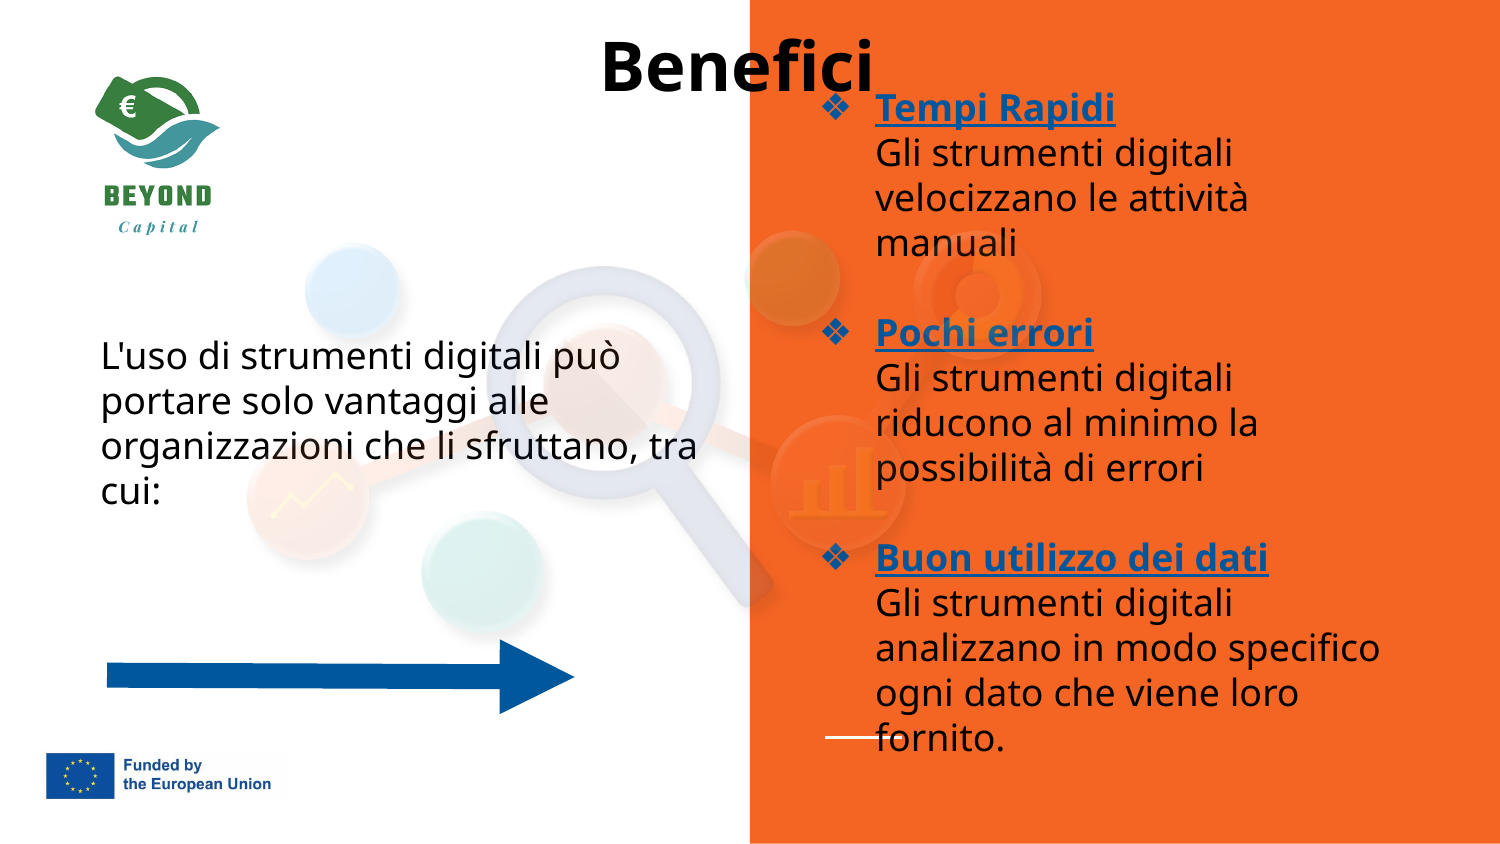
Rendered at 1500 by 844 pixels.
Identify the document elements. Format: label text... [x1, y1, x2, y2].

picture [43, 39, 1101, 686]
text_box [106, 674, 175, 678]
list Tempi Rapidi Gli strumenti digitali velocizzano le attività manuali Pochi errori Gli strumenti digitali riducono al minimo la possibilità di errori Buon utilizzo dei dati Gli strumenti digitali analizzano in modo specifico ogni dato che viene loro fornito. [1105, 304, 1415, 582]
picture [43, 750, 288, 802]
title Benefici [584, 26, 916, 166]
list L'uso di strumenti digitali può portare solo vantaggi alle organizzazioni che li sfruttano, tra cui: [85, 290, 175, 554]
